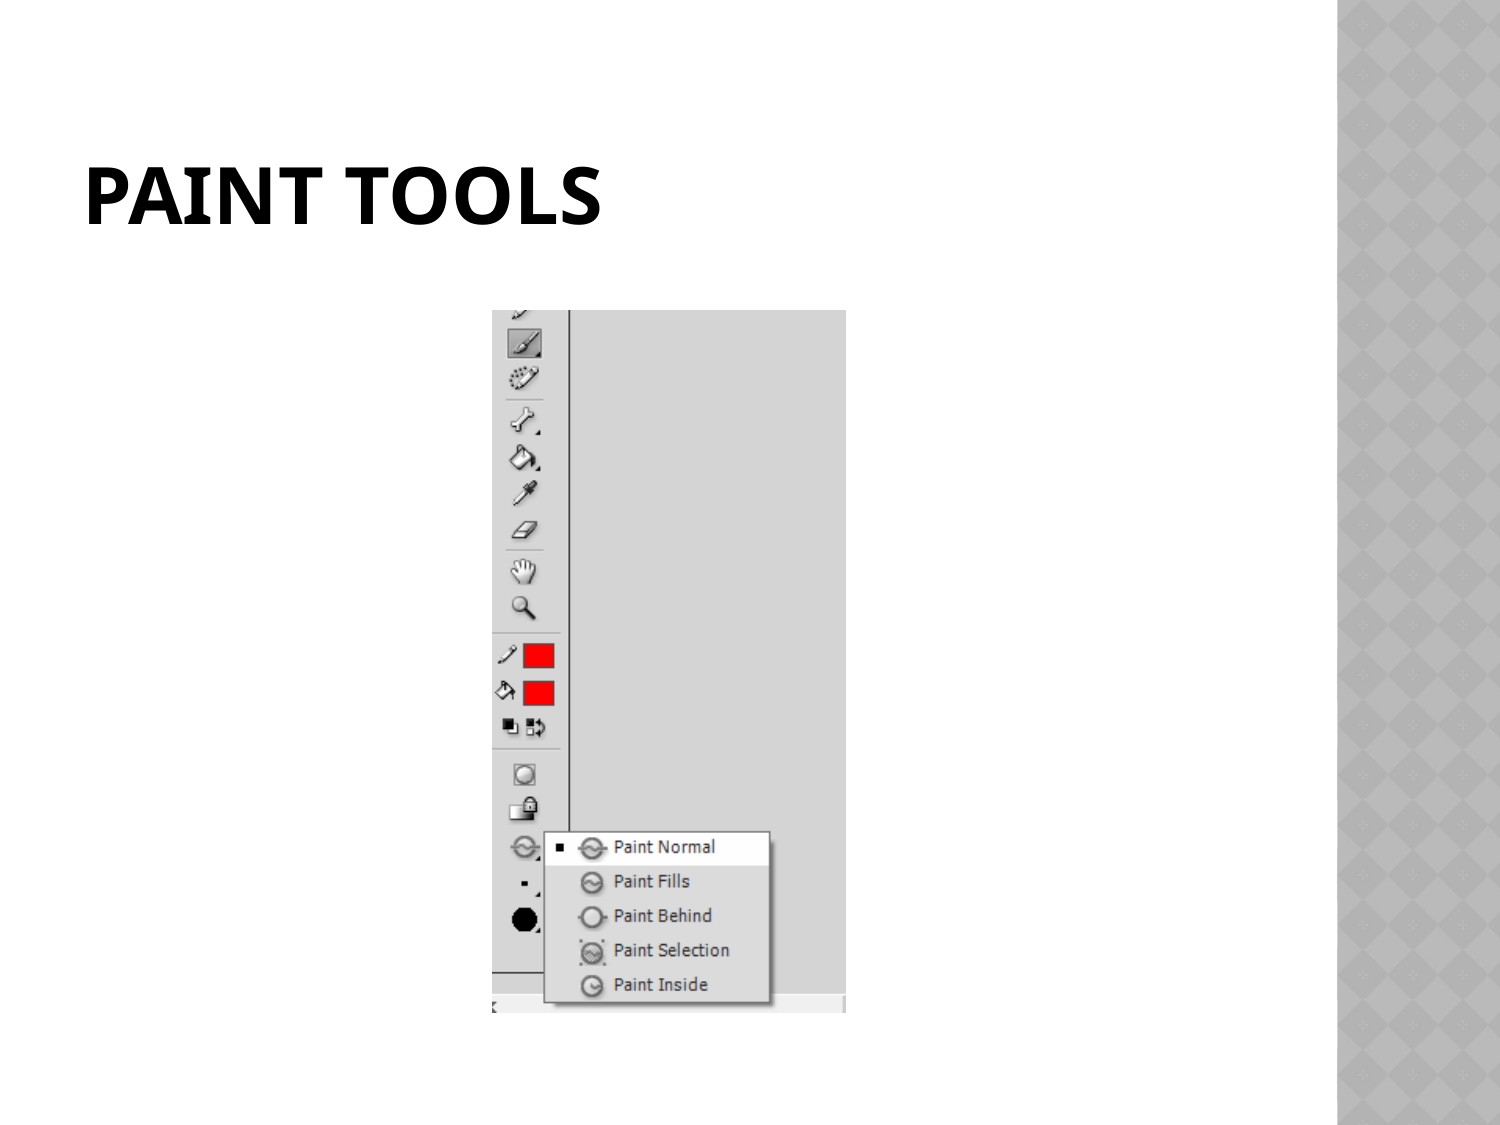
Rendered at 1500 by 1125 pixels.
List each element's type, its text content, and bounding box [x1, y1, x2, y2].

title Paint tools [75, 52, 1263, 240]
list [491, 310, 846, 1013]
